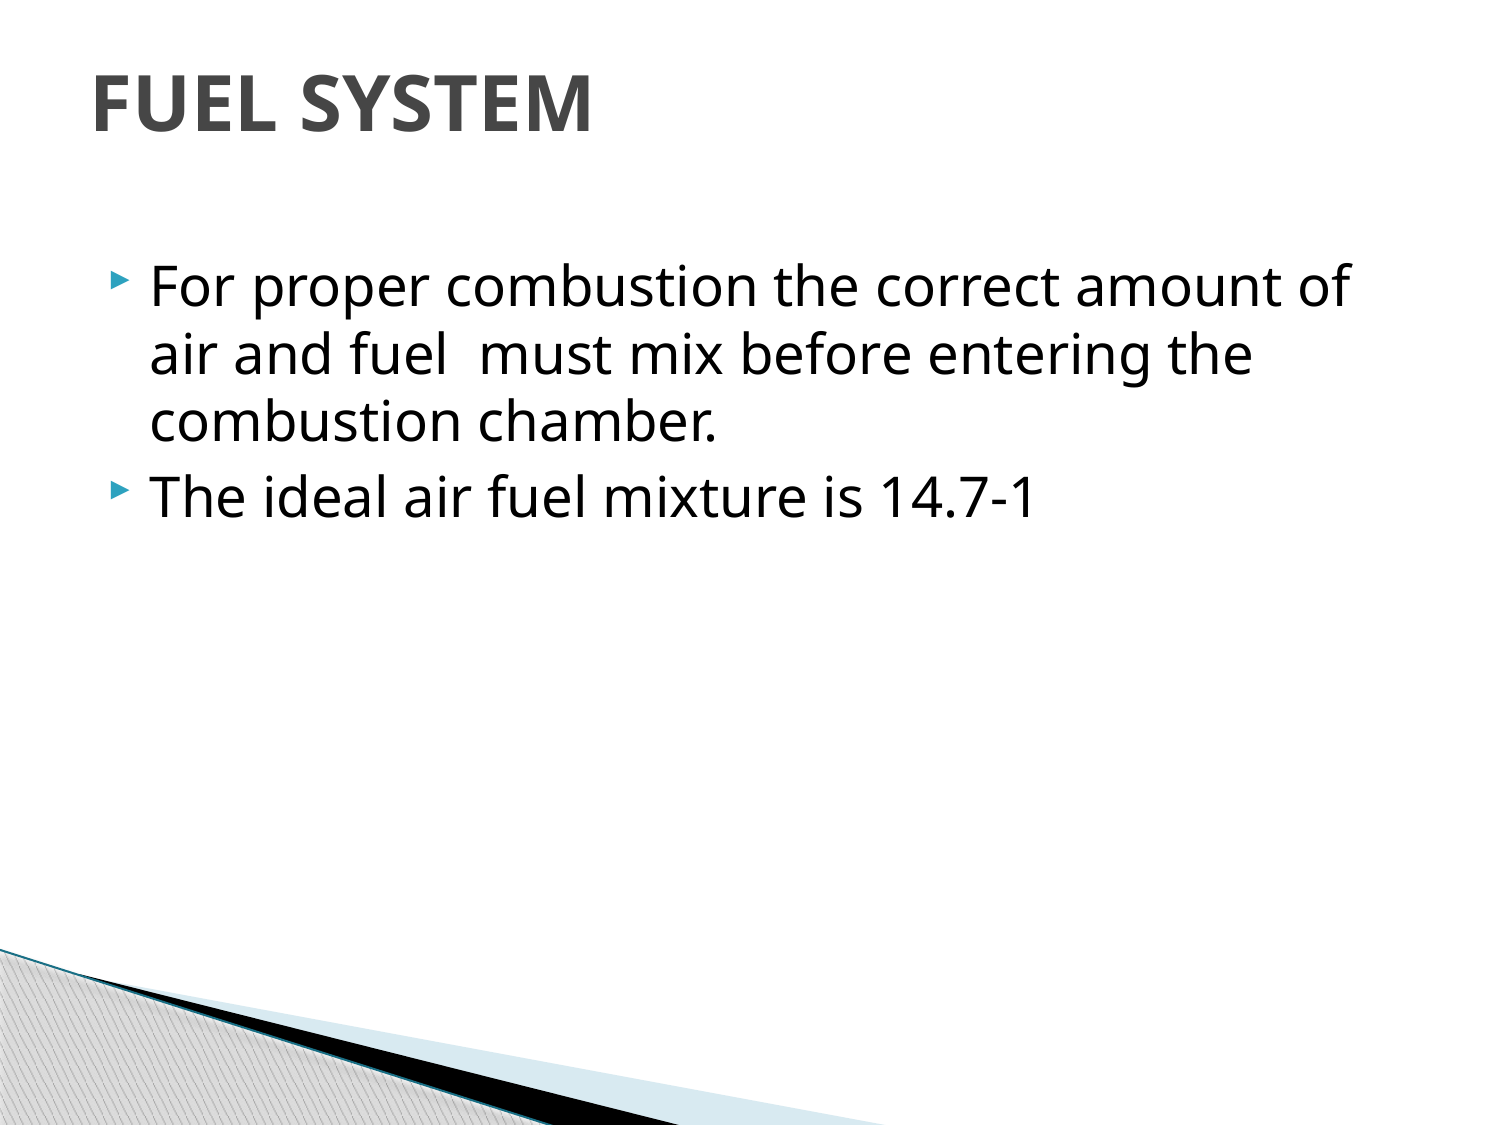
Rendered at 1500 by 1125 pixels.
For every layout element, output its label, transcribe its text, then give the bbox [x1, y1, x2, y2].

title FUEL SYSTEM [75, 45, 1425, 233]
list For proper combustion the correct amount of air and fuel must mix before entering the combustion chamber. The ideal air fuel mixture is 14.7-1 [75, 243, 1425, 986]
